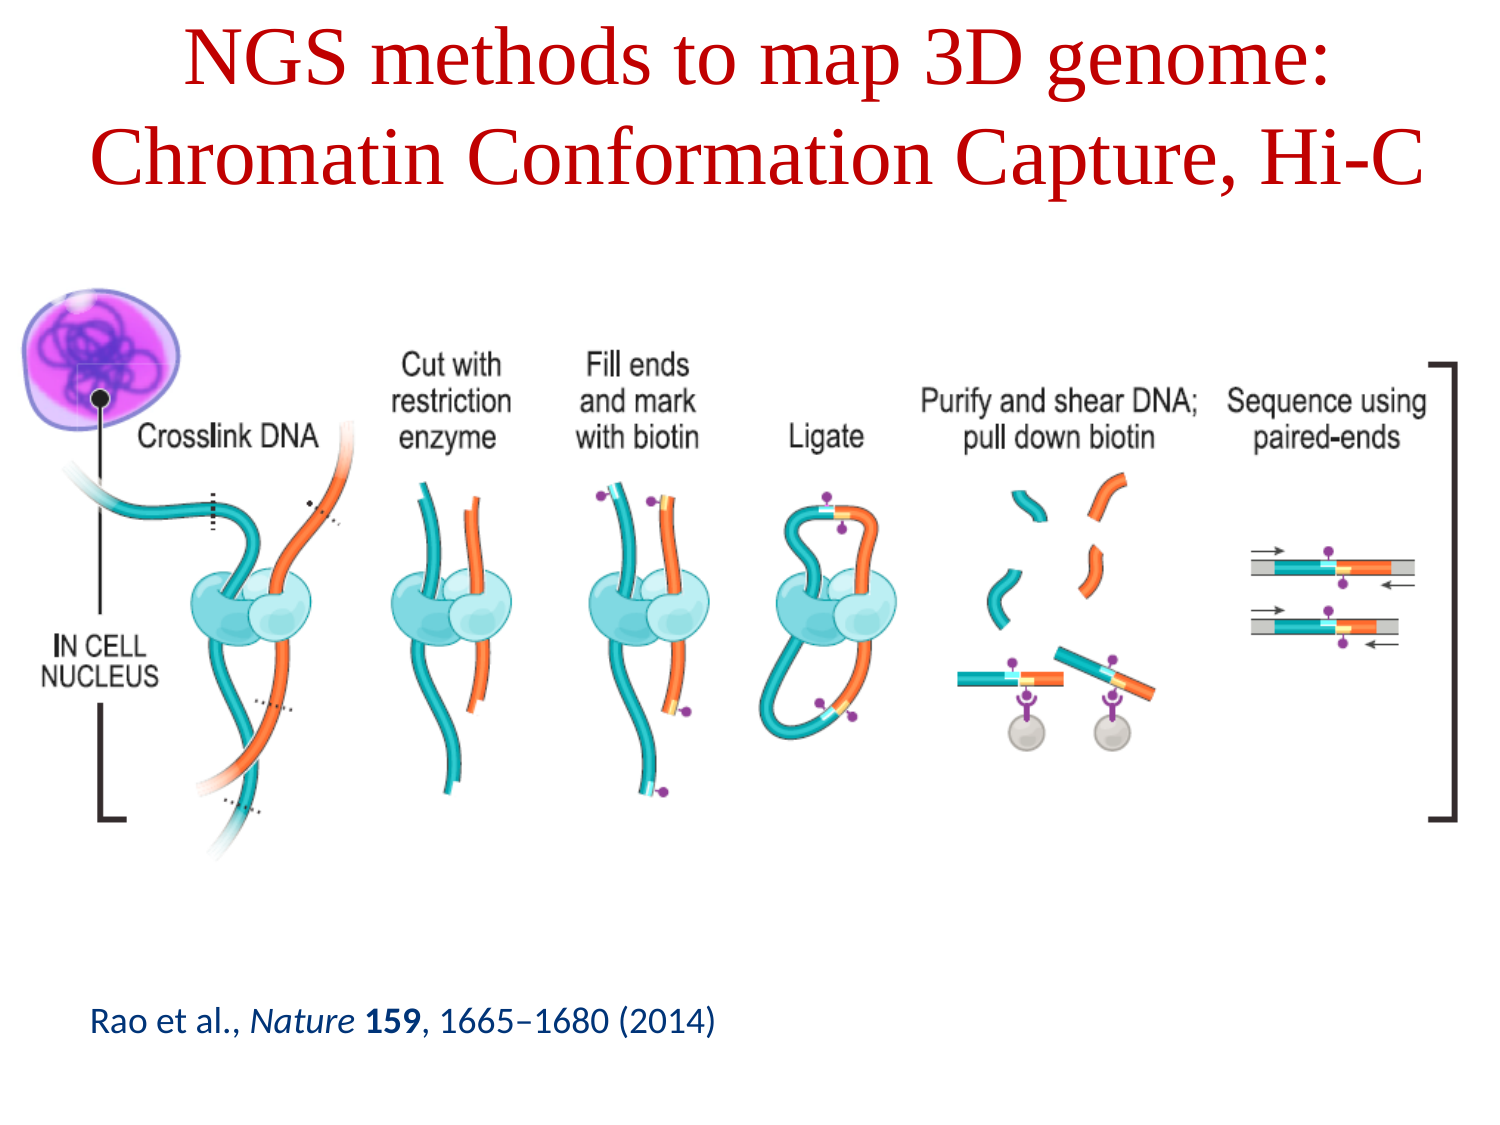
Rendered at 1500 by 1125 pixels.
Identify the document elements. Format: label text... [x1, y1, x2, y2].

title NGS methods to map 3D genome: Chromatin Conformation Capture, Hi-C [16, 28, 1500, 174]
picture [6, 263, 1481, 868]
text_box Rao et al., Nature 159, 1665–1680 (2014) [75, 988, 732, 1049]
